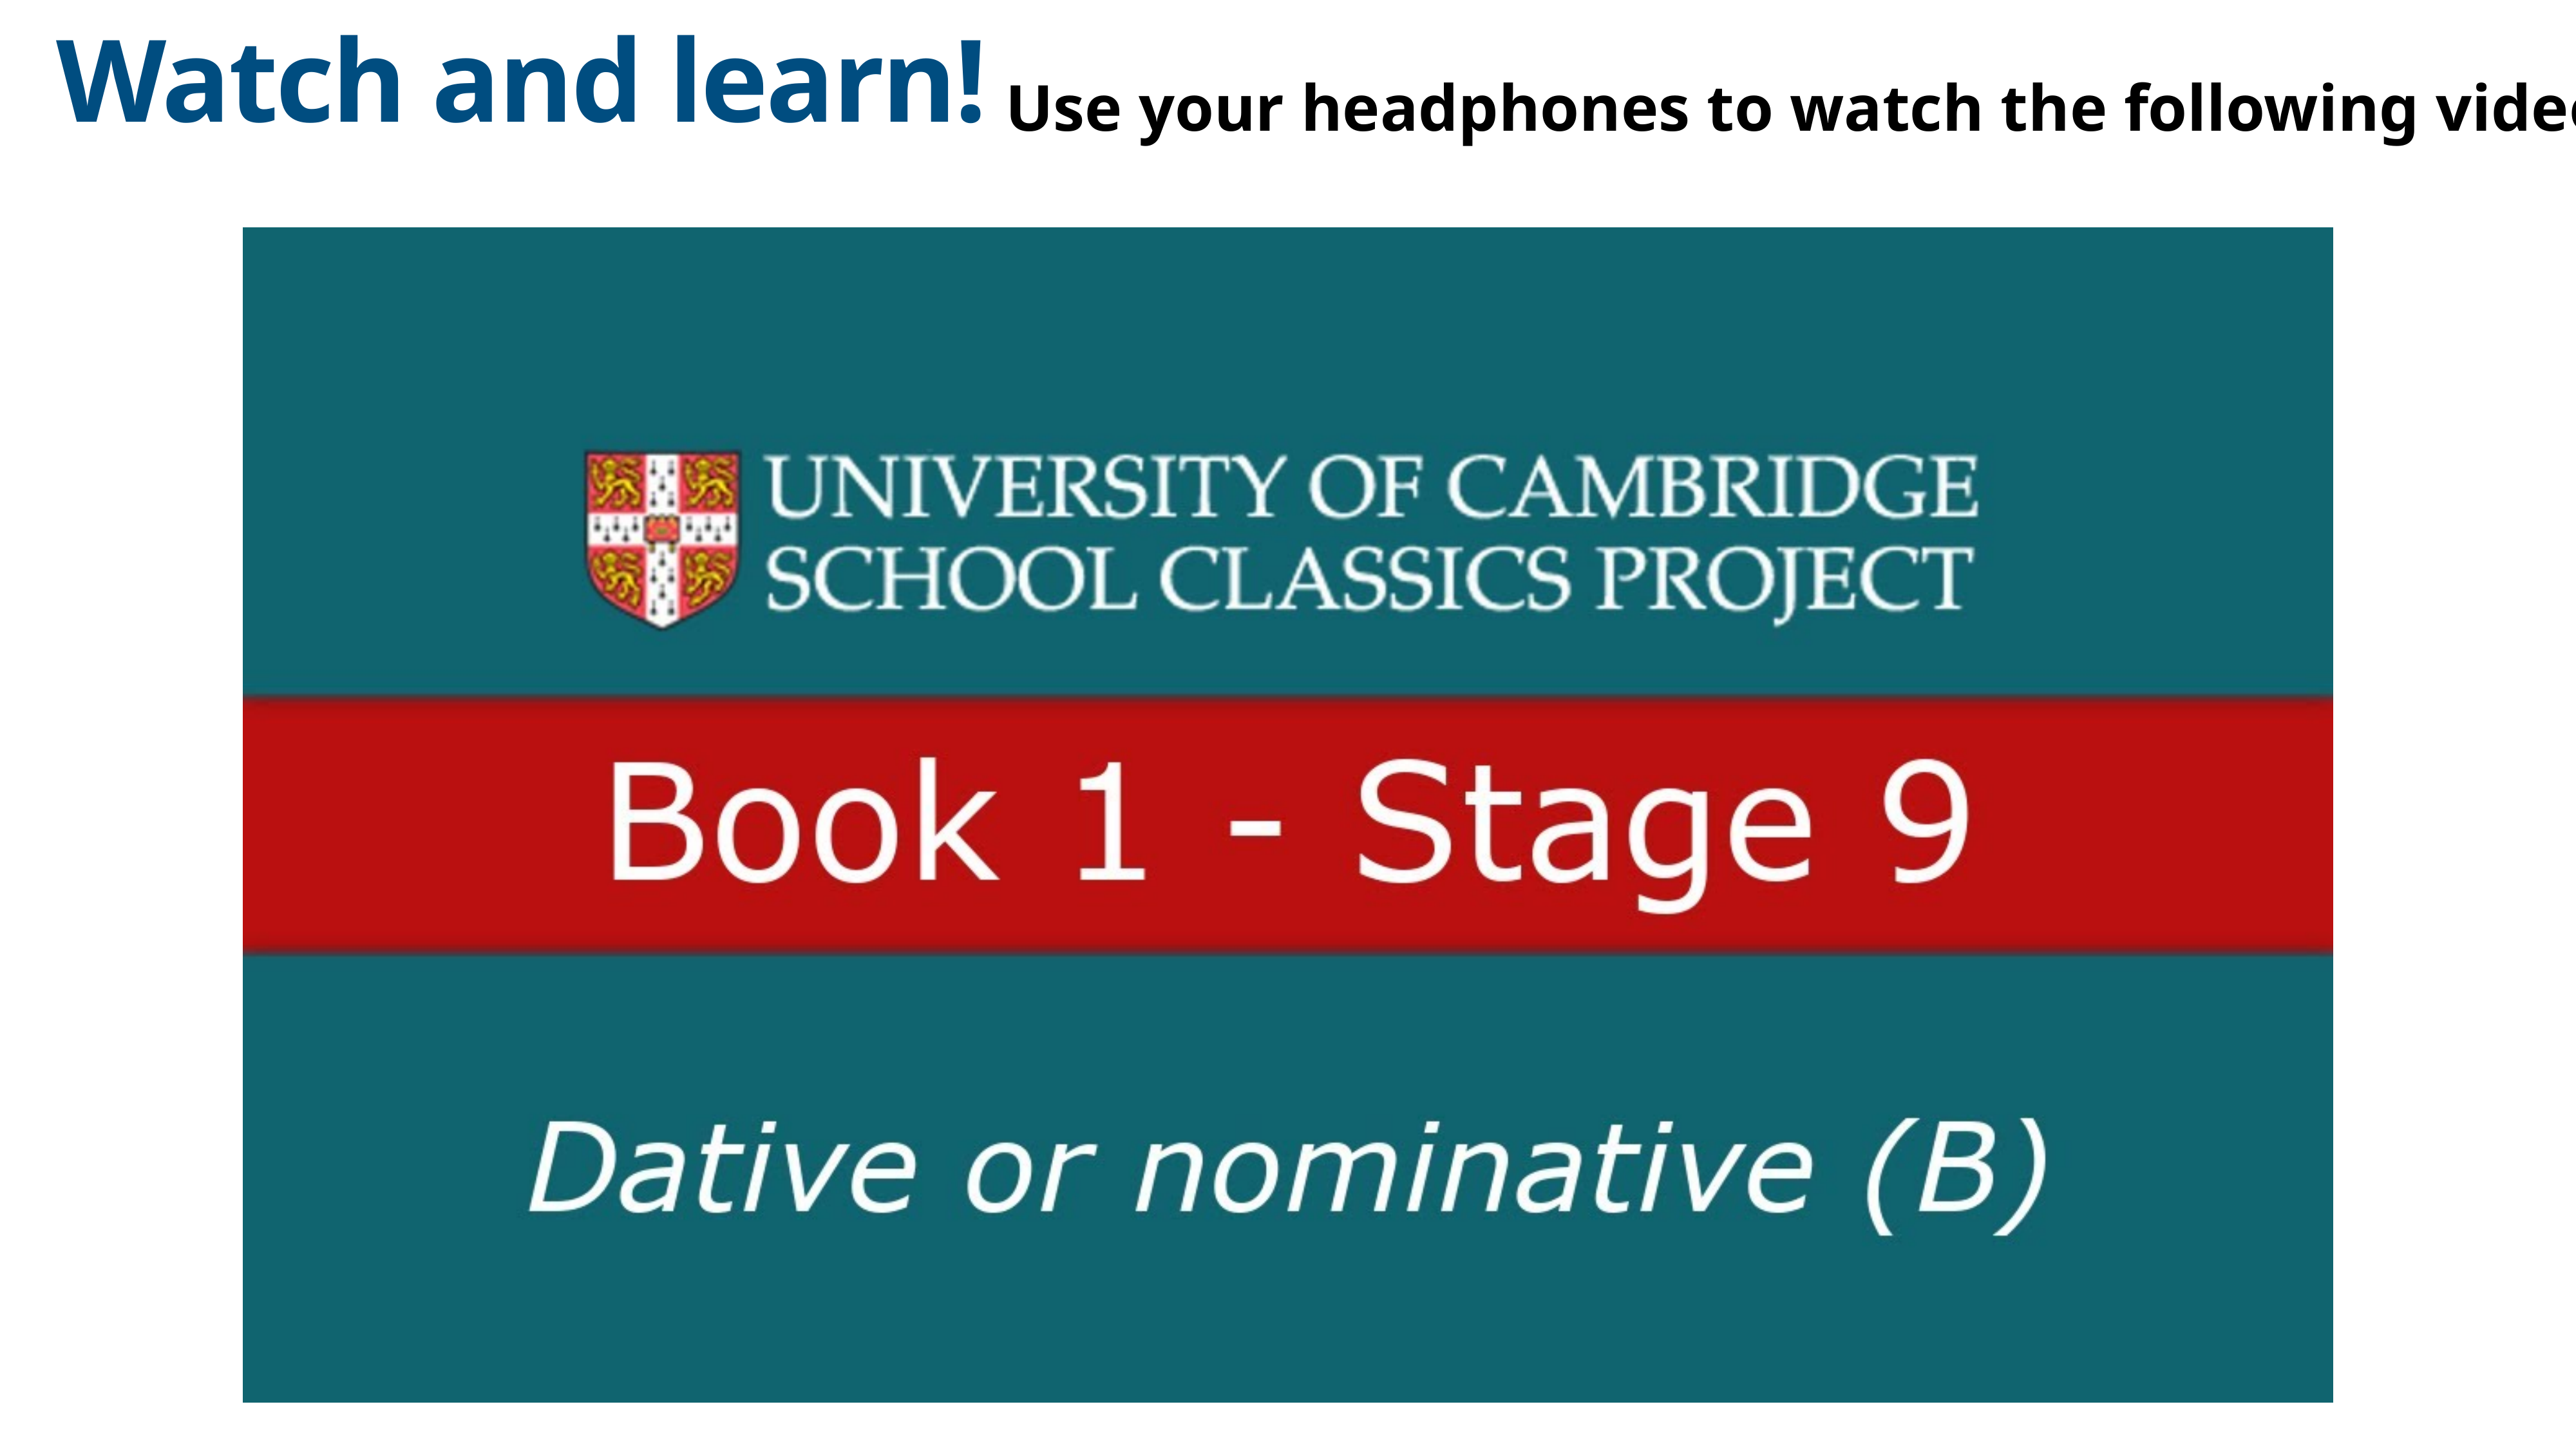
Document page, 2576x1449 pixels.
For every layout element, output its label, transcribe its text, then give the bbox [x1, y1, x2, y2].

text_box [242, 227, 2334, 1403]
list Use your headphones to watch the following video [999, 62, 2576, 147]
title Watch and learn! [50, 28, 2373, 181]
